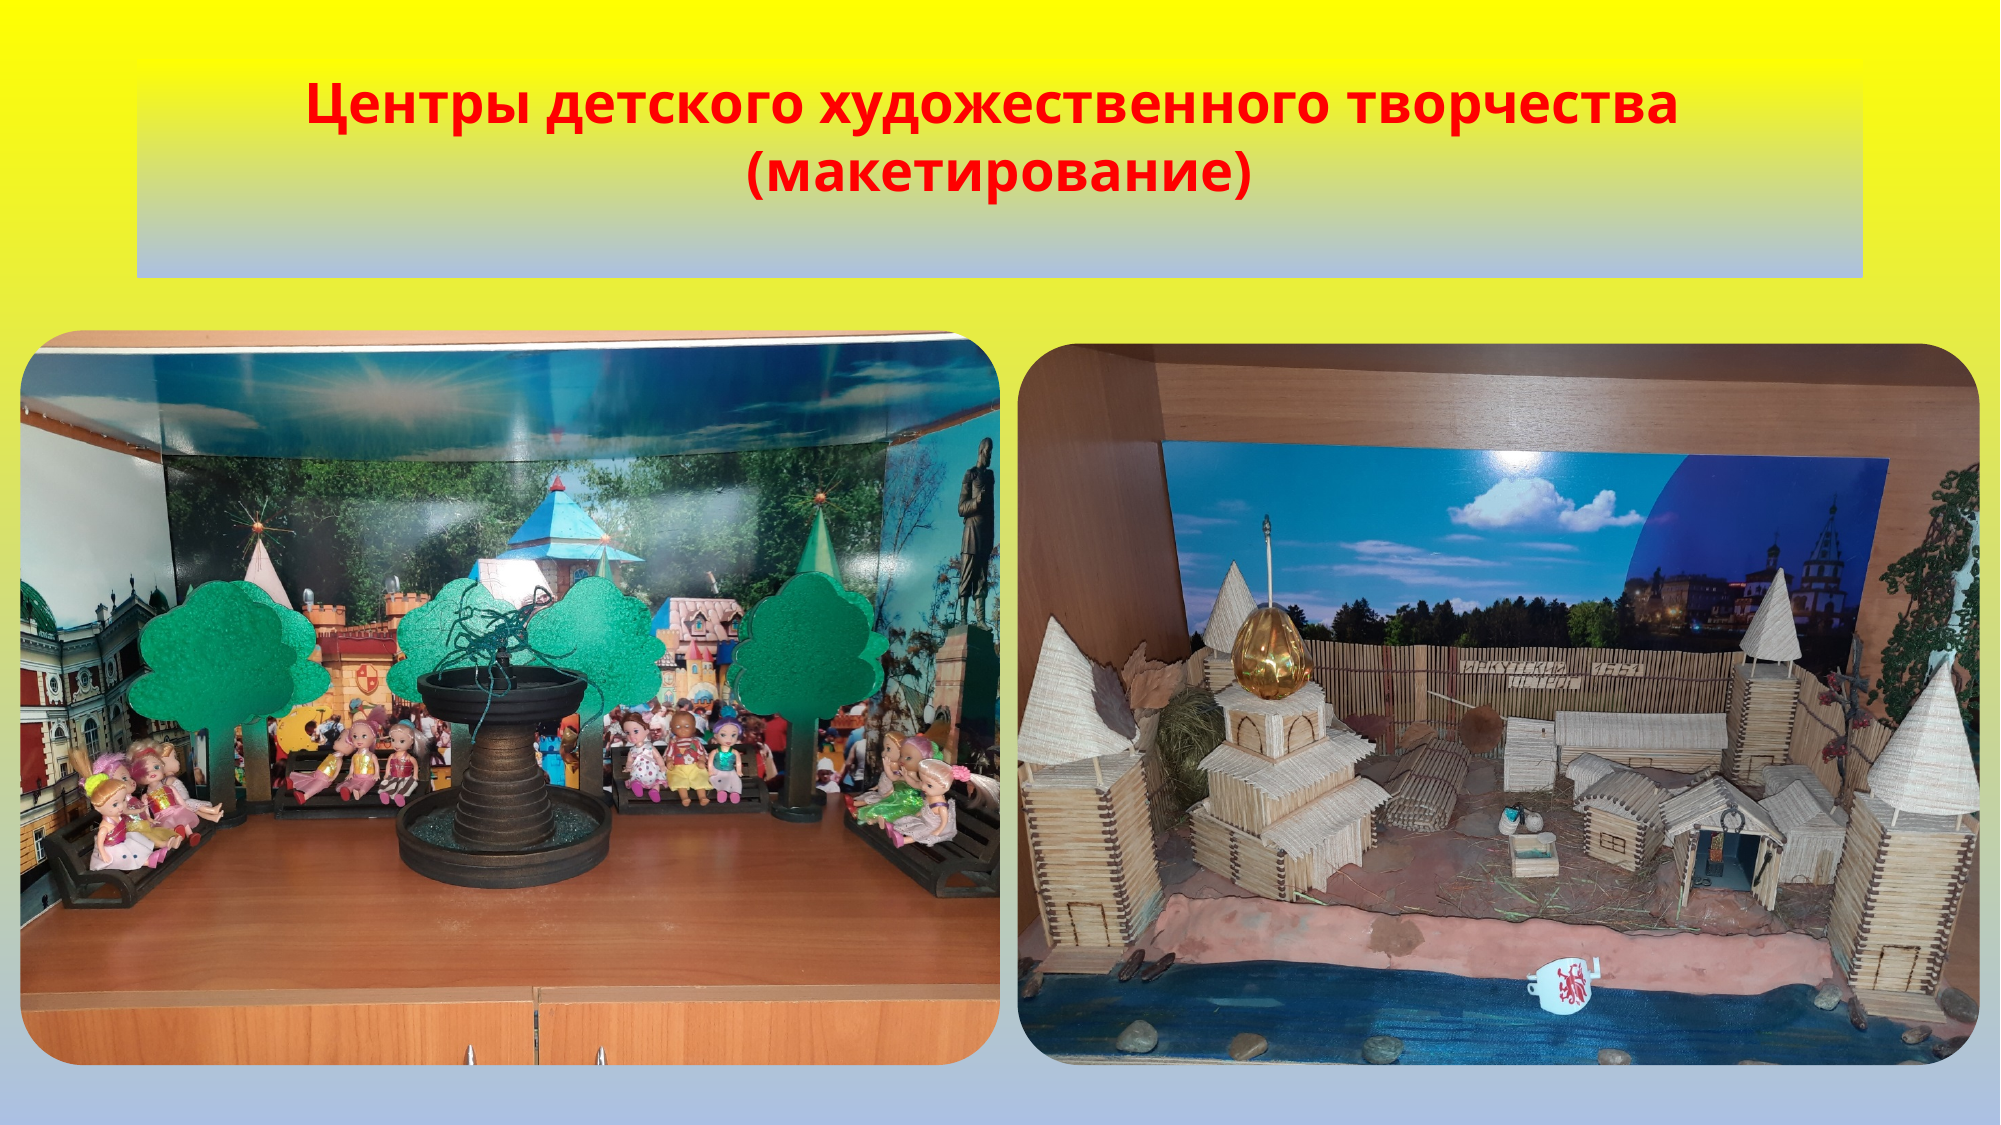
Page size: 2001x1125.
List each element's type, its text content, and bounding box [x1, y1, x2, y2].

picture [20, 330, 1000, 1066]
title Центры детского художественного творчества (макетирование) [137, 59, 1863, 278]
picture [1017, 343, 1980, 1066]
